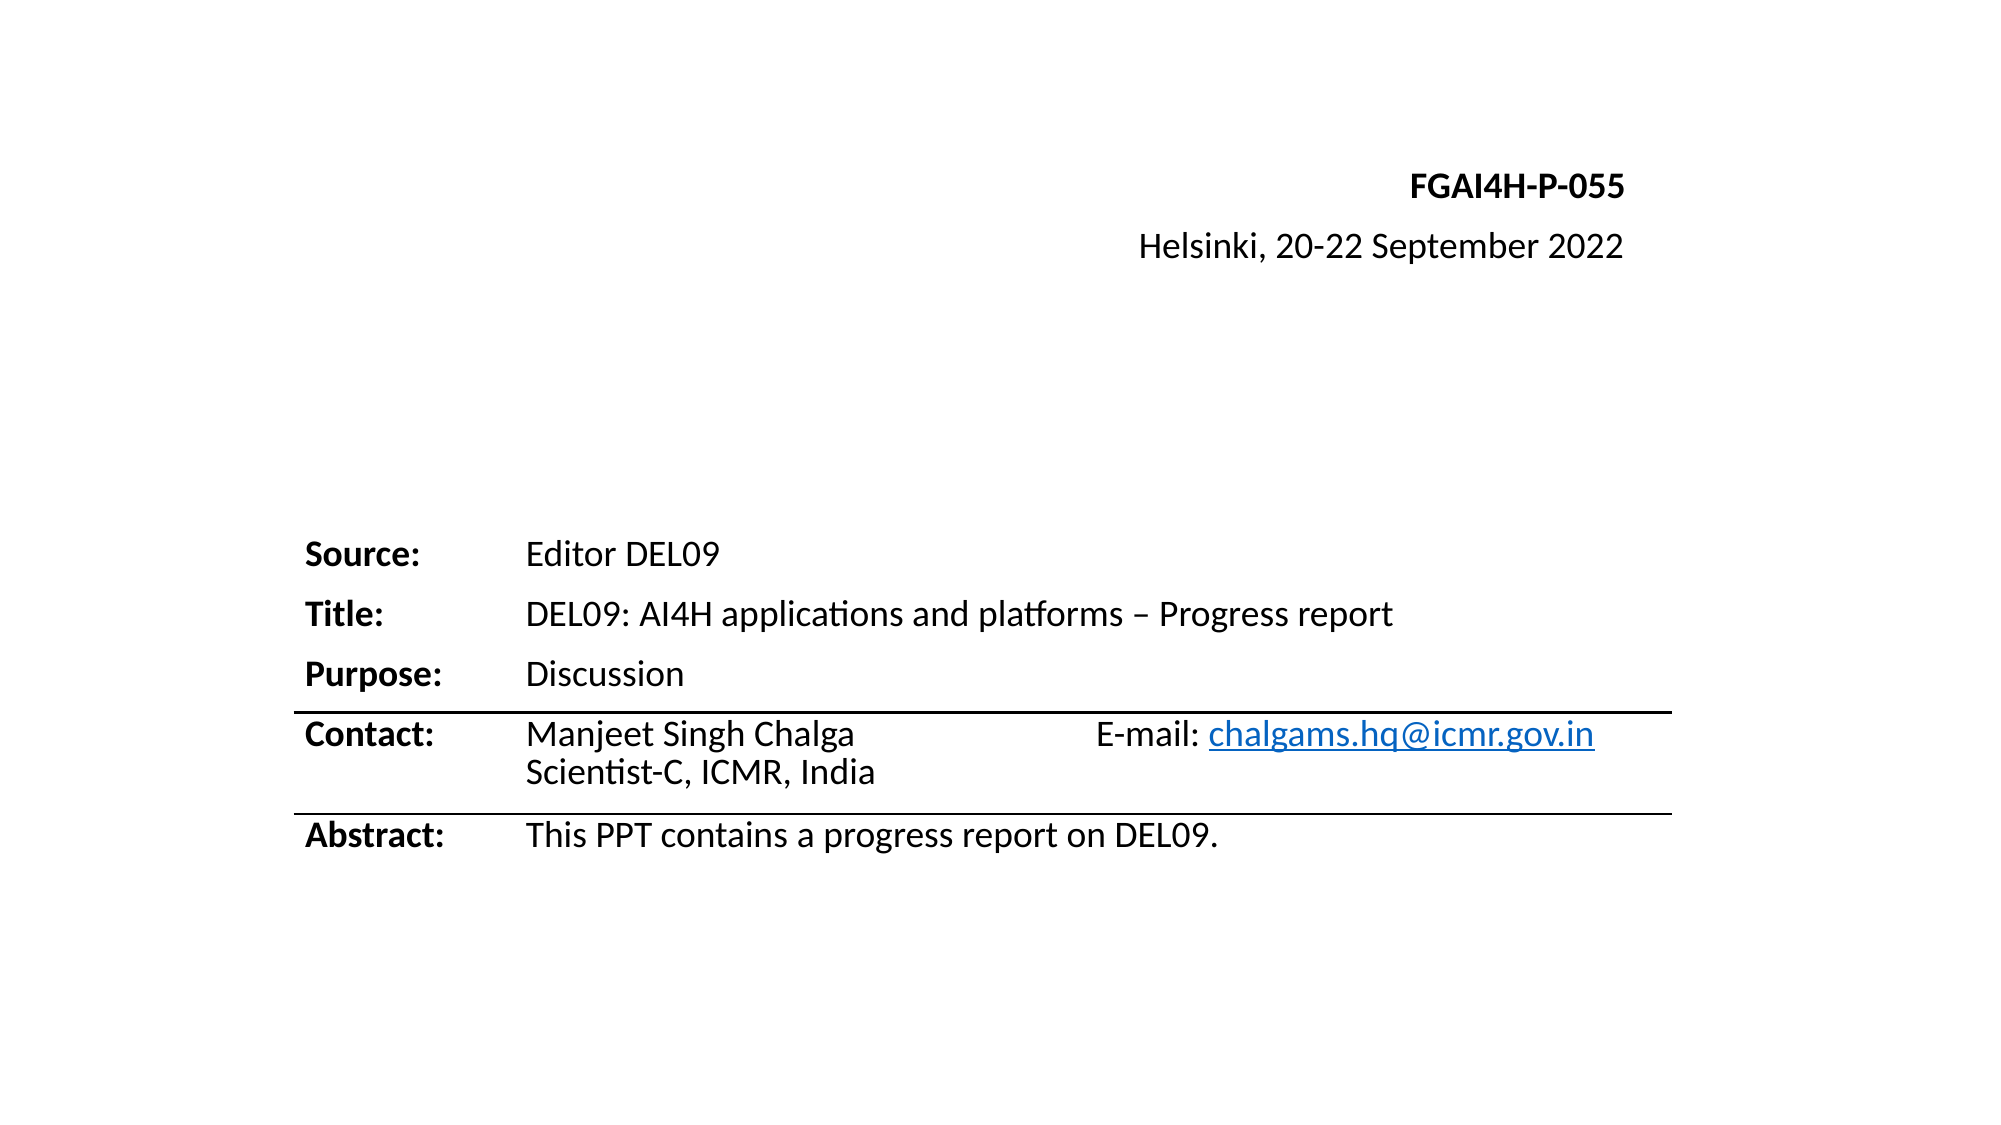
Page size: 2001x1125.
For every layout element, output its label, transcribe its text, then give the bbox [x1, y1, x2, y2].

text_box FGAI4H-P-055 [1394, 153, 1641, 214]
table_cell Contact: [294, 714, 515, 813]
table_cell Purpose: [294, 653, 515, 711]
table_cell Title: [294, 593, 515, 653]
text_box Helsinki, 20-22 September 2022 [1123, 213, 1639, 274]
table_header Source: [294, 533, 515, 593]
table_header Editor DEL09 [515, 533, 1672, 593]
table_cell Abstract: [294, 815, 515, 874]
table_cell Discussion [515, 653, 1672, 711]
table_cell Manjeet Singh Chalga Scientist-C, ICMR, India [515, 714, 1085, 813]
table_cell E-mail: chalgams.hq@icmr.gov.in [1085, 714, 1672, 813]
table_cell This PPT contains a progress report on DEL09. [515, 815, 1672, 874]
table_cell DEL09: AI4H applications and platforms – Progress report [515, 593, 1672, 653]
